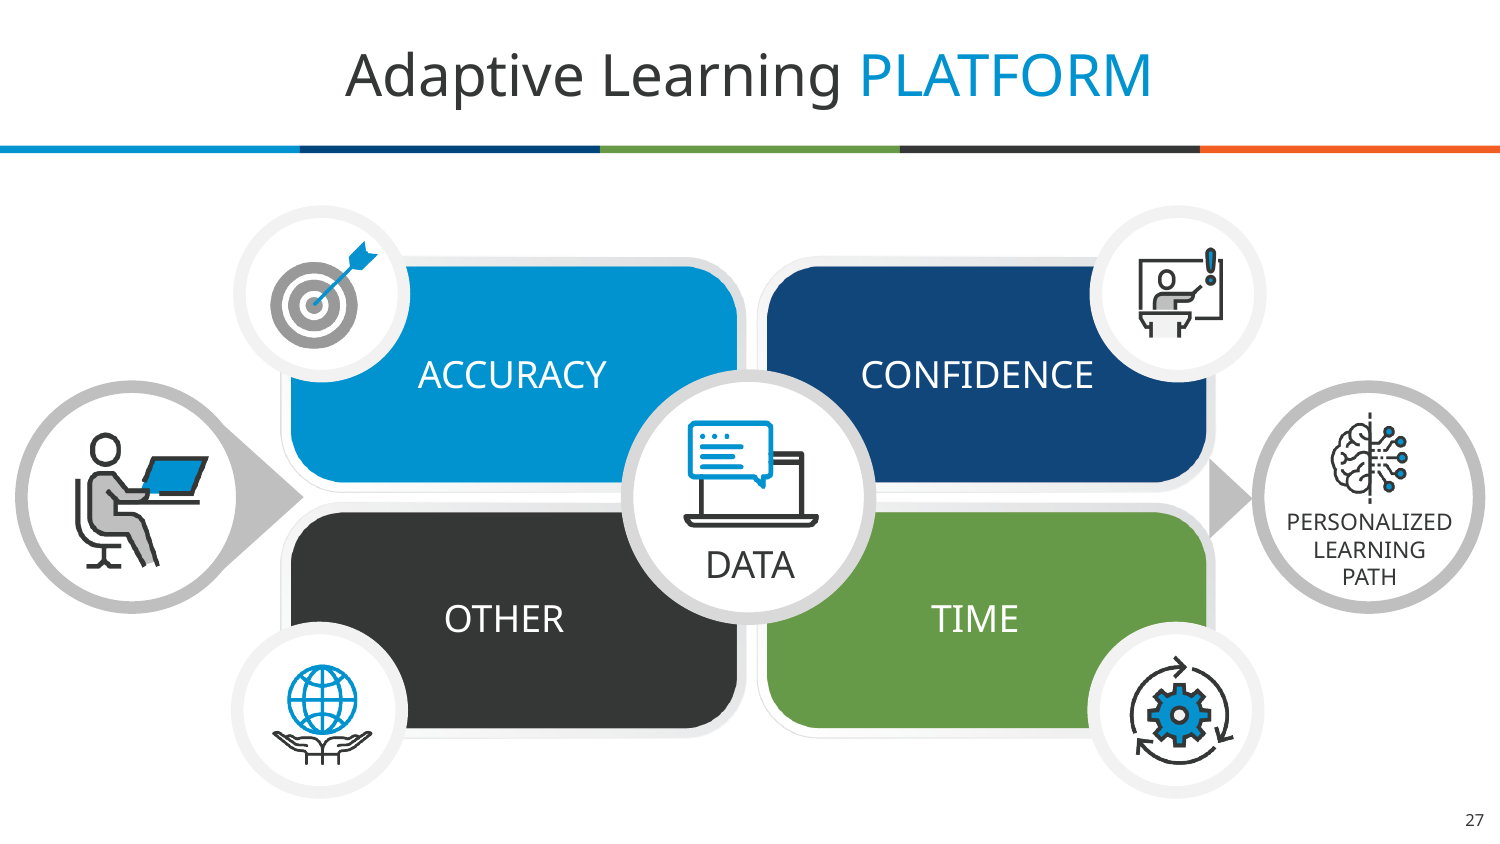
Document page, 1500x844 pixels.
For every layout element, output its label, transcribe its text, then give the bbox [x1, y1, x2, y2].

slide_number 27 [1149, 798, 1500, 844]
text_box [21, 211, 1480, 793]
title Adaptive Learning PLATFORM [0, 0, 1500, 154]
